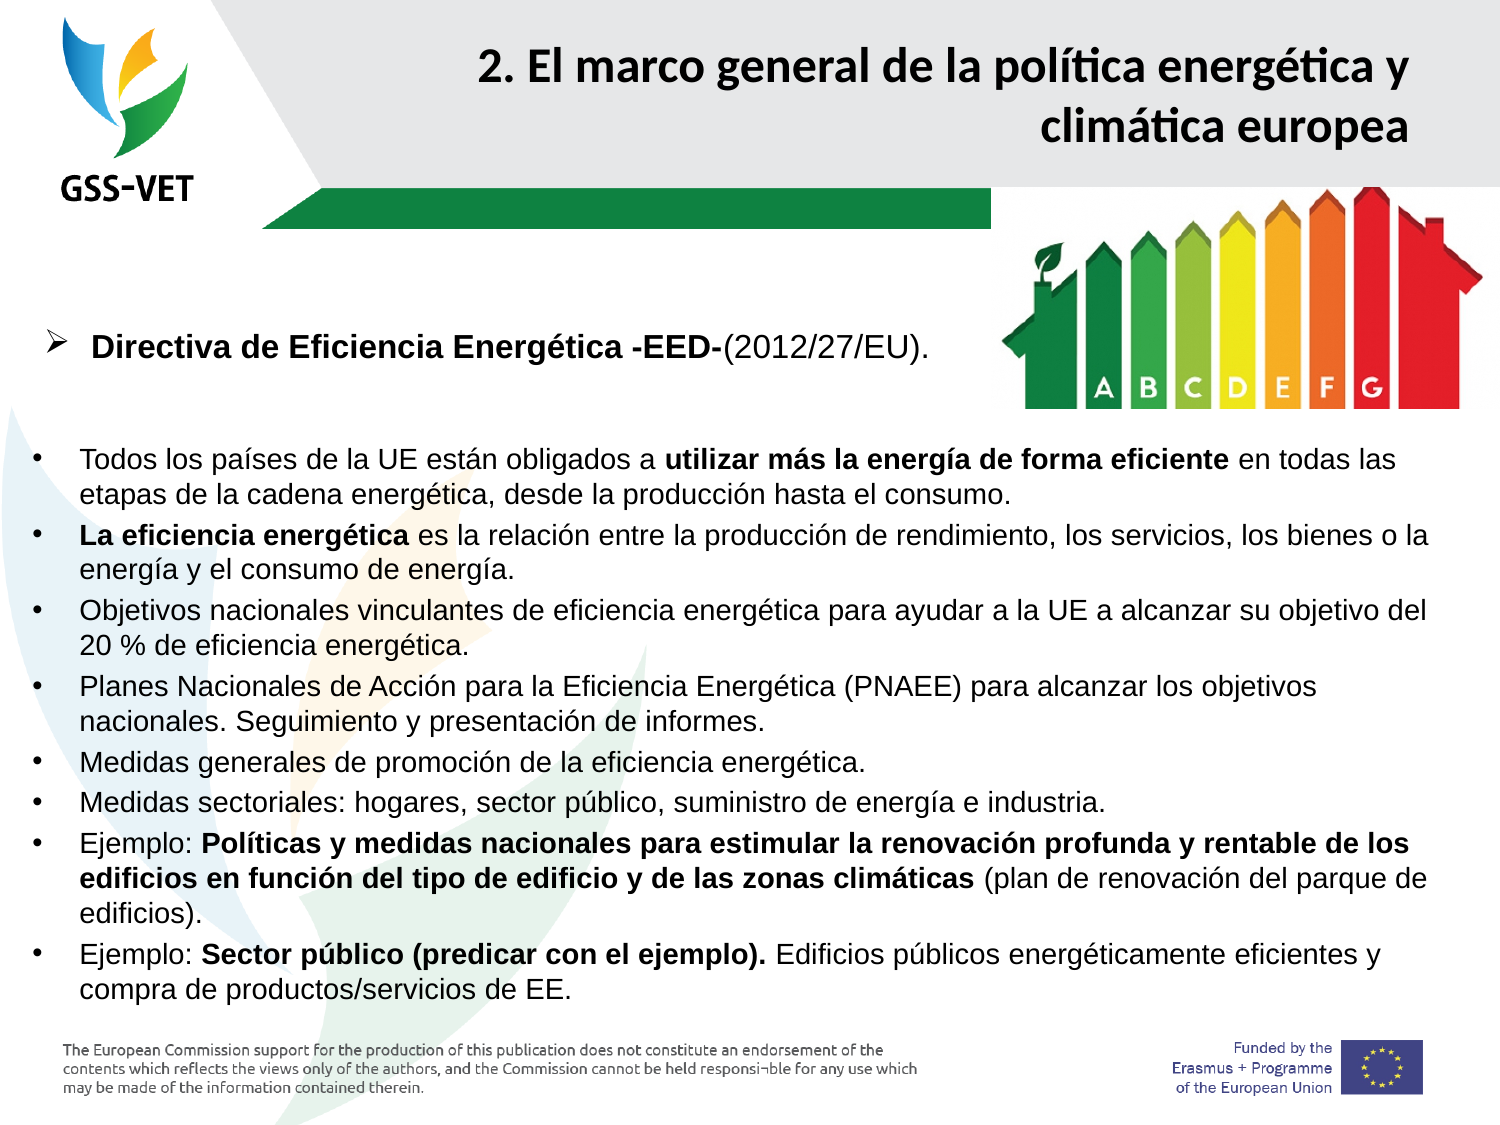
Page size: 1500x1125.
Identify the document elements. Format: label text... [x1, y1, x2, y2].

title 2. El marco general de la política energética y climática europea [324, 0, 1425, 185]
text_box Todos los países de la UE están obligados a utilizar más la energía de forma eficiente en todas las etapas de la cadena energética, desde la producción hasta el consumo. La eficiencia energética es la relación entre la producción de rendimiento, los servicios, los bienes o la energía y el consumo de energía. Objetivos nacionales vinculantes de eficiencia energética para ayudar a la UE a alcanzar su objetivo del 20 % de eficiencia energética. Planes Nacionales de Acción para la Eficiencia Energética (PNAEE) para alcanzar los objetivos nacionales. Seguimiento y presentación de informes. Medidas generales de promoción de la eficiencia energética. Medidas sectoriales: hogares, sector público, suministro de energía e industria. Ejemplo: Políticas y medidas nacionales para estimular la renovación profunda y rentable de los edificios en función del tipo de edificio y de las zonas climáticas (plan de renovación del parque de edificios). Ejemplo: Sector público (predicar con el ejemplo). Edificios públicos energéticamente eficientes y compra de productos/servicios de EE. [17, 432, 1447, 1013]
picture [0, 0, 1500, 1125]
text_box Directiva de Eficiencia Energética -EED-(2012/27/EU). [29, 317, 985, 373]
